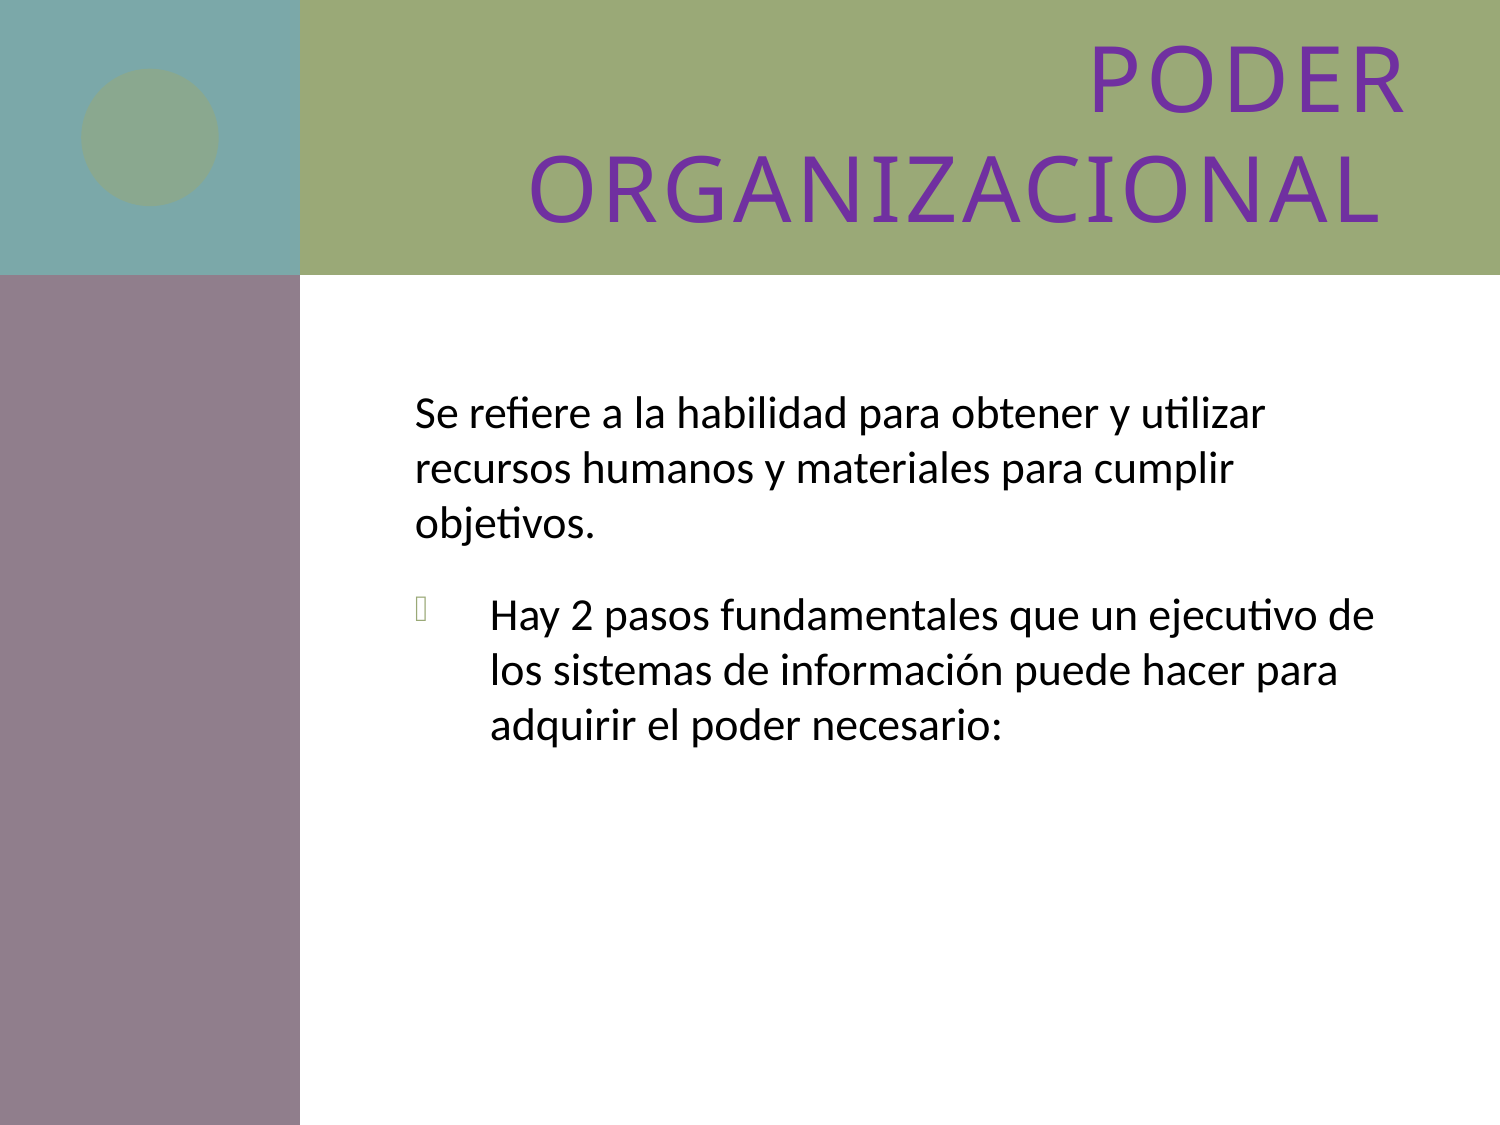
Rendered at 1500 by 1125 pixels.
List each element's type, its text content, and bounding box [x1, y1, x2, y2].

title Poder organizacional [399, 37, 1425, 225]
list Se refiere a la habilidad para obtener y utilizar recursos humanos y materiales para cumplir objetivos. Hay 2 pasos fundamentales que un ejecutivo de los sistemas de información puede hacer para adquirir el poder necesario: [399, 375, 1425, 1005]
